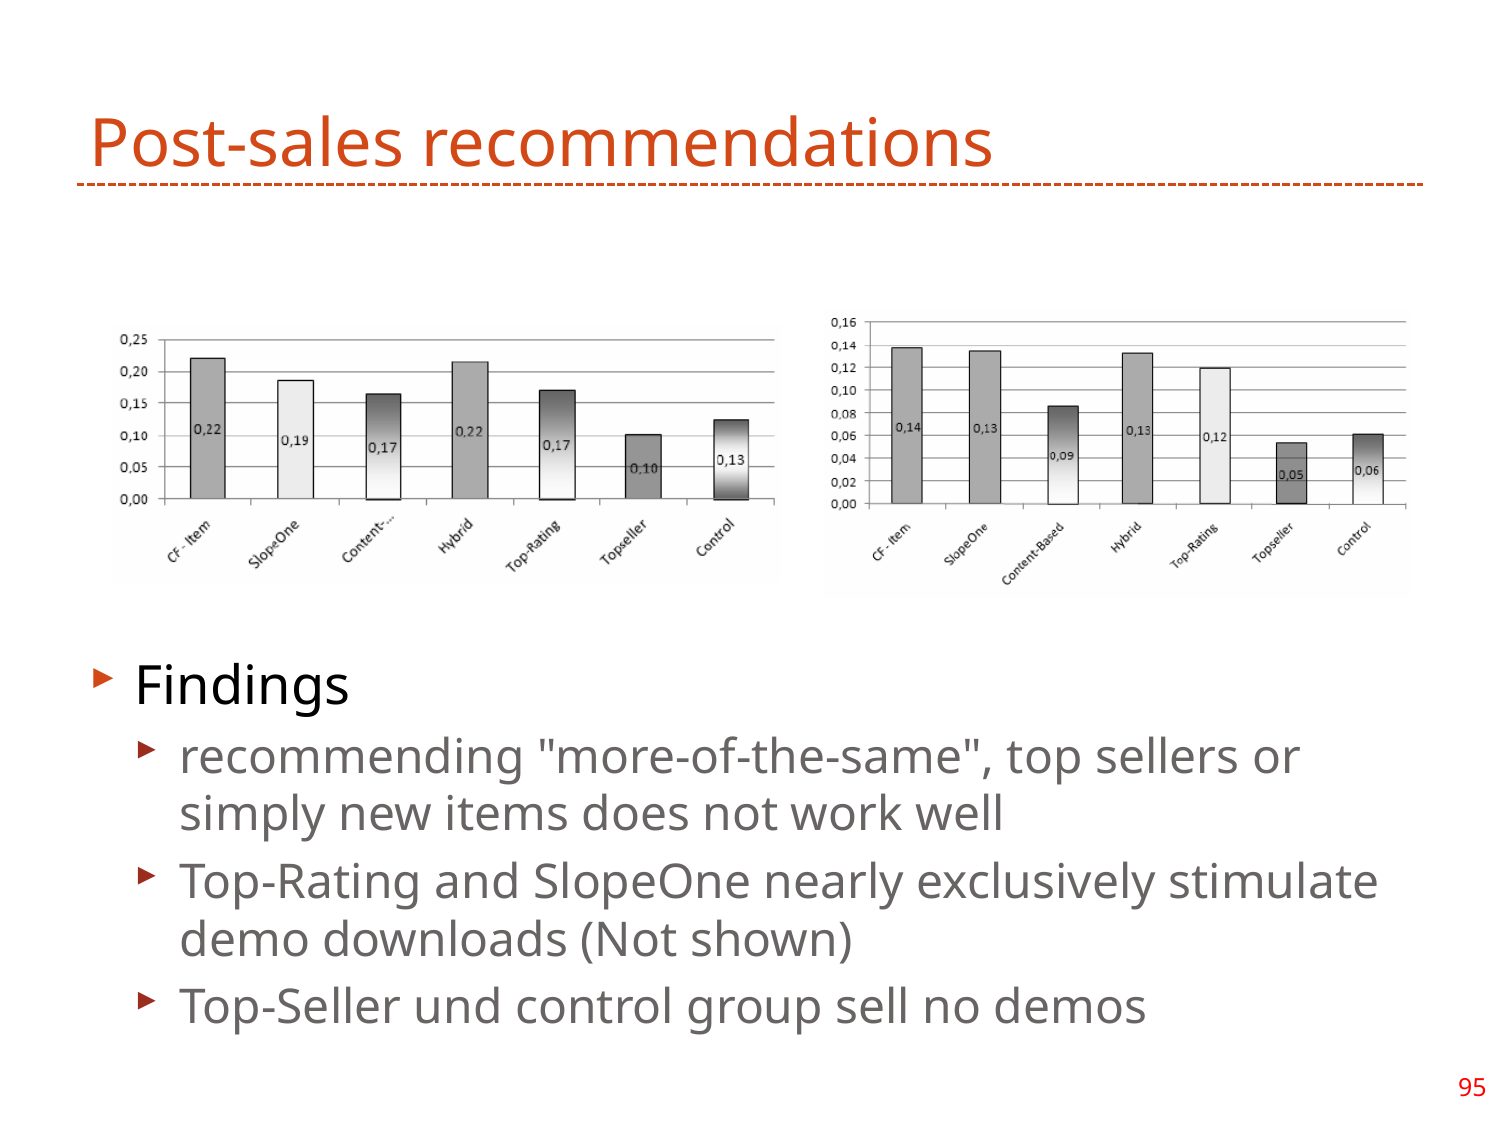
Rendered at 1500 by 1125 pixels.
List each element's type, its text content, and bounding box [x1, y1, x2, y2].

picture [802, 304, 1416, 598]
picture [93, 316, 786, 583]
list Findings recommending "more-of-the-same", top sellers or simply new items does not work well Top-Rating and SlopeOne nearly exclusively stimulate demo downloads (Not shown) Top-Seller und control group sell no demos [75, 255, 1425, 1066]
title Post-sales recommendations [75, 24, 1425, 188]
